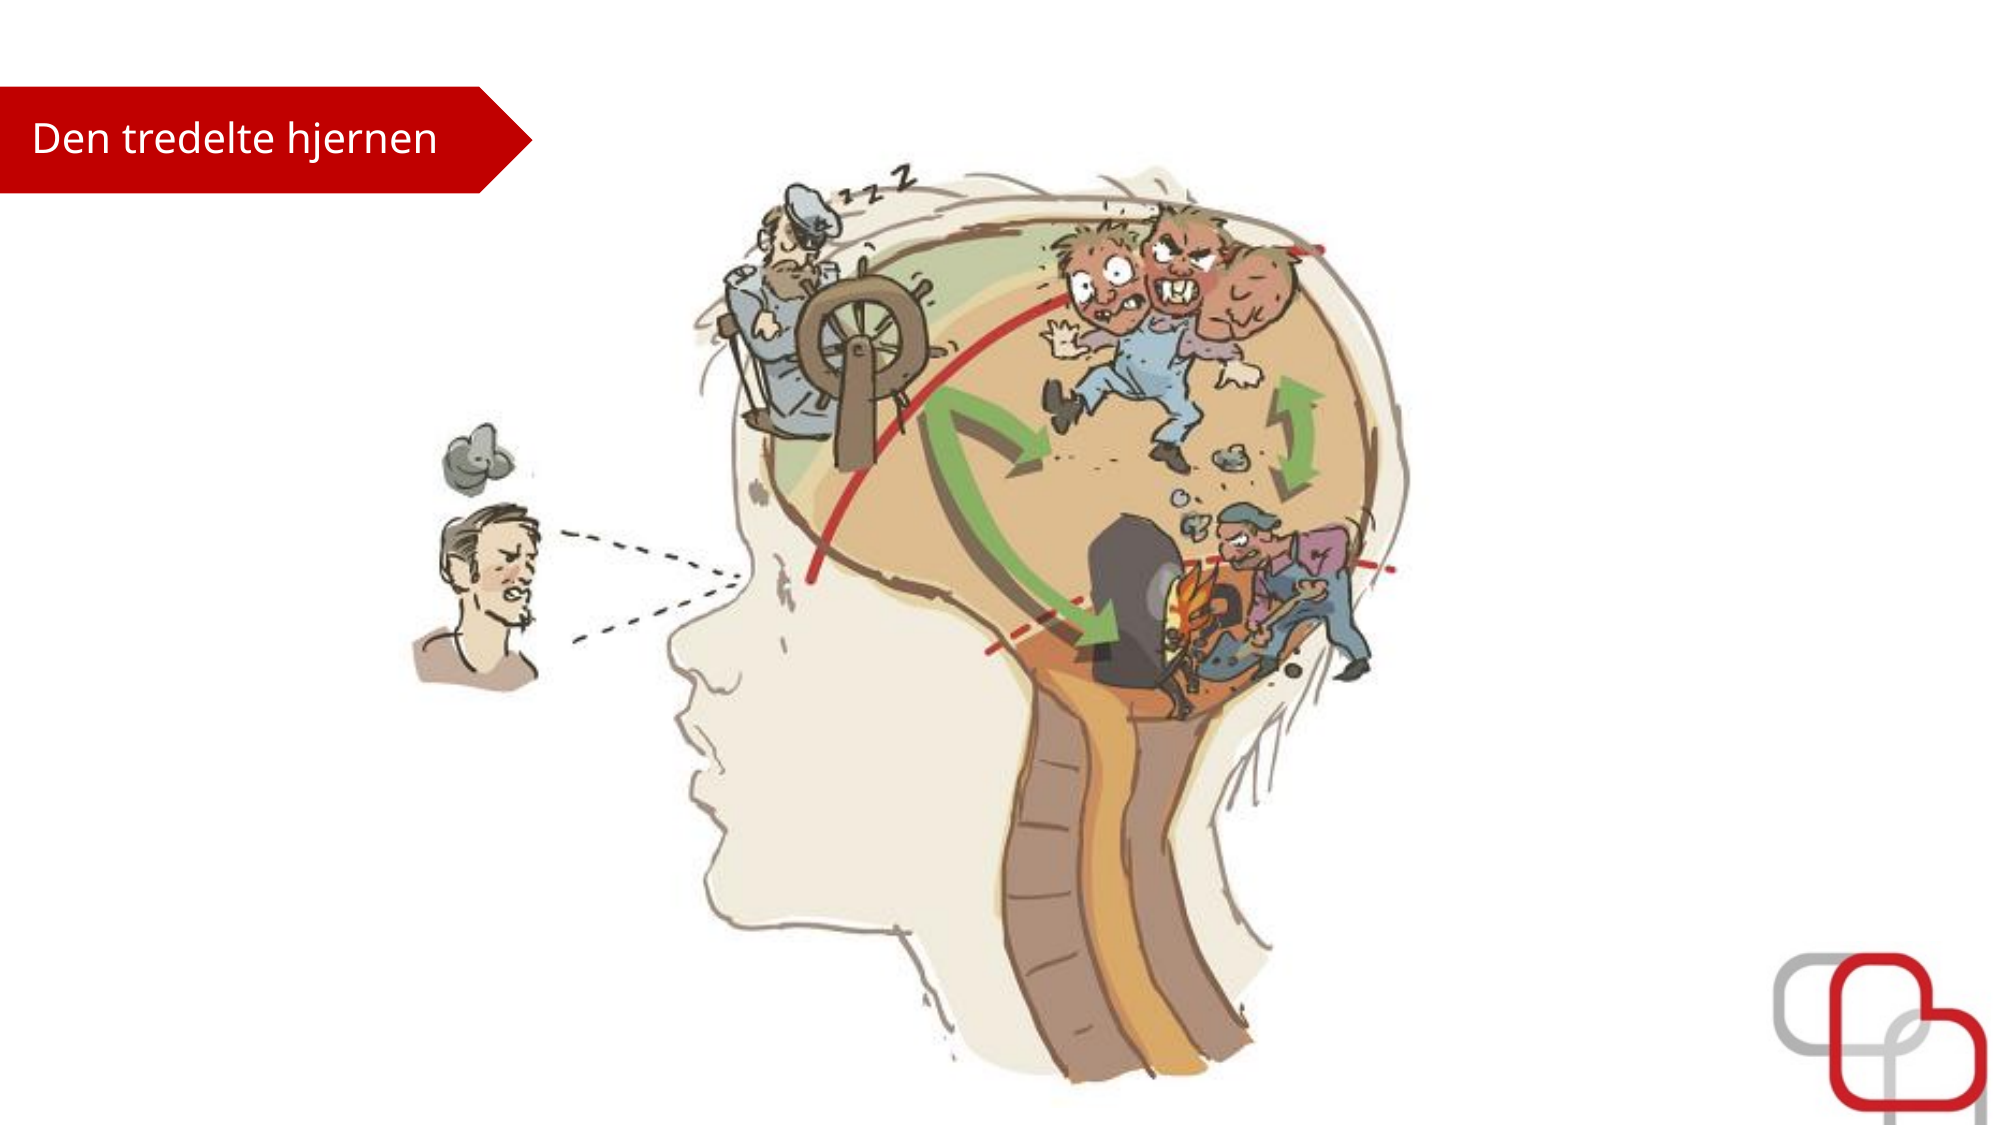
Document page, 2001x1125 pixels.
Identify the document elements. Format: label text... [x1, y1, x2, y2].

text_box Den tredelte hjernen [12, 109, 364, 170]
picture [1766, 941, 2000, 1125]
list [364, 85, 1653, 1108]
text_box [0, 83, 483, 197]
